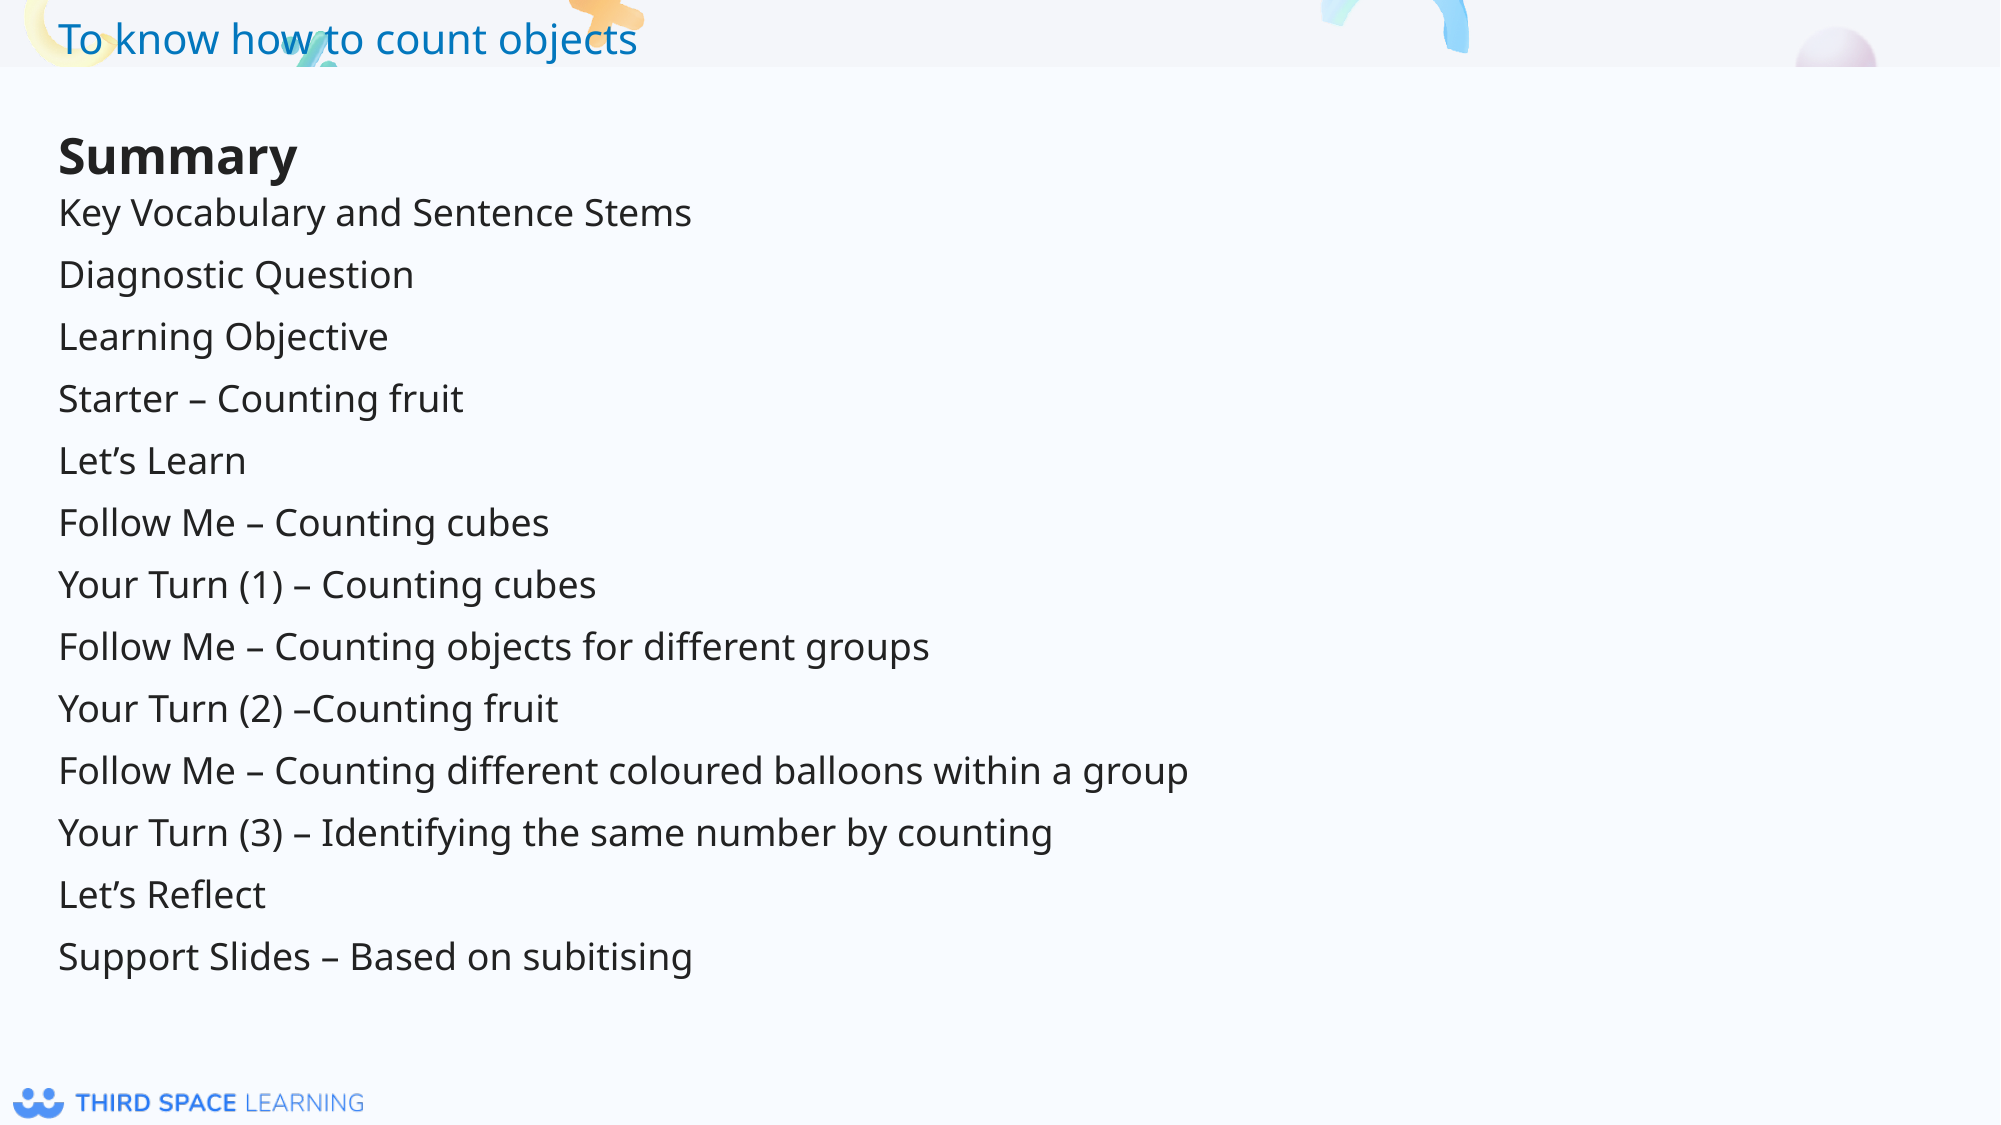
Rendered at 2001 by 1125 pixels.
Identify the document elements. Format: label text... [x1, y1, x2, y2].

picture [0, 0, 2000, 67]
picture [13, 1088, 365, 1119]
text_box Summary Key Vocabulary and Sentence Stems Diagnostic Question Learning Objective Starter – Counting fruit Let’s Learn Follow Me – Counting cubes Your Turn (1) – Counting cubes Follow Me – Counting objects for different groups Your Turn (2) –Counting fruit Follow Me – Counting different coloured balloons within a group Your Turn (3) – Identifying the same number by counting Let’s Reflect Support Slides – Based on subitising [43, 111, 1969, 1056]
